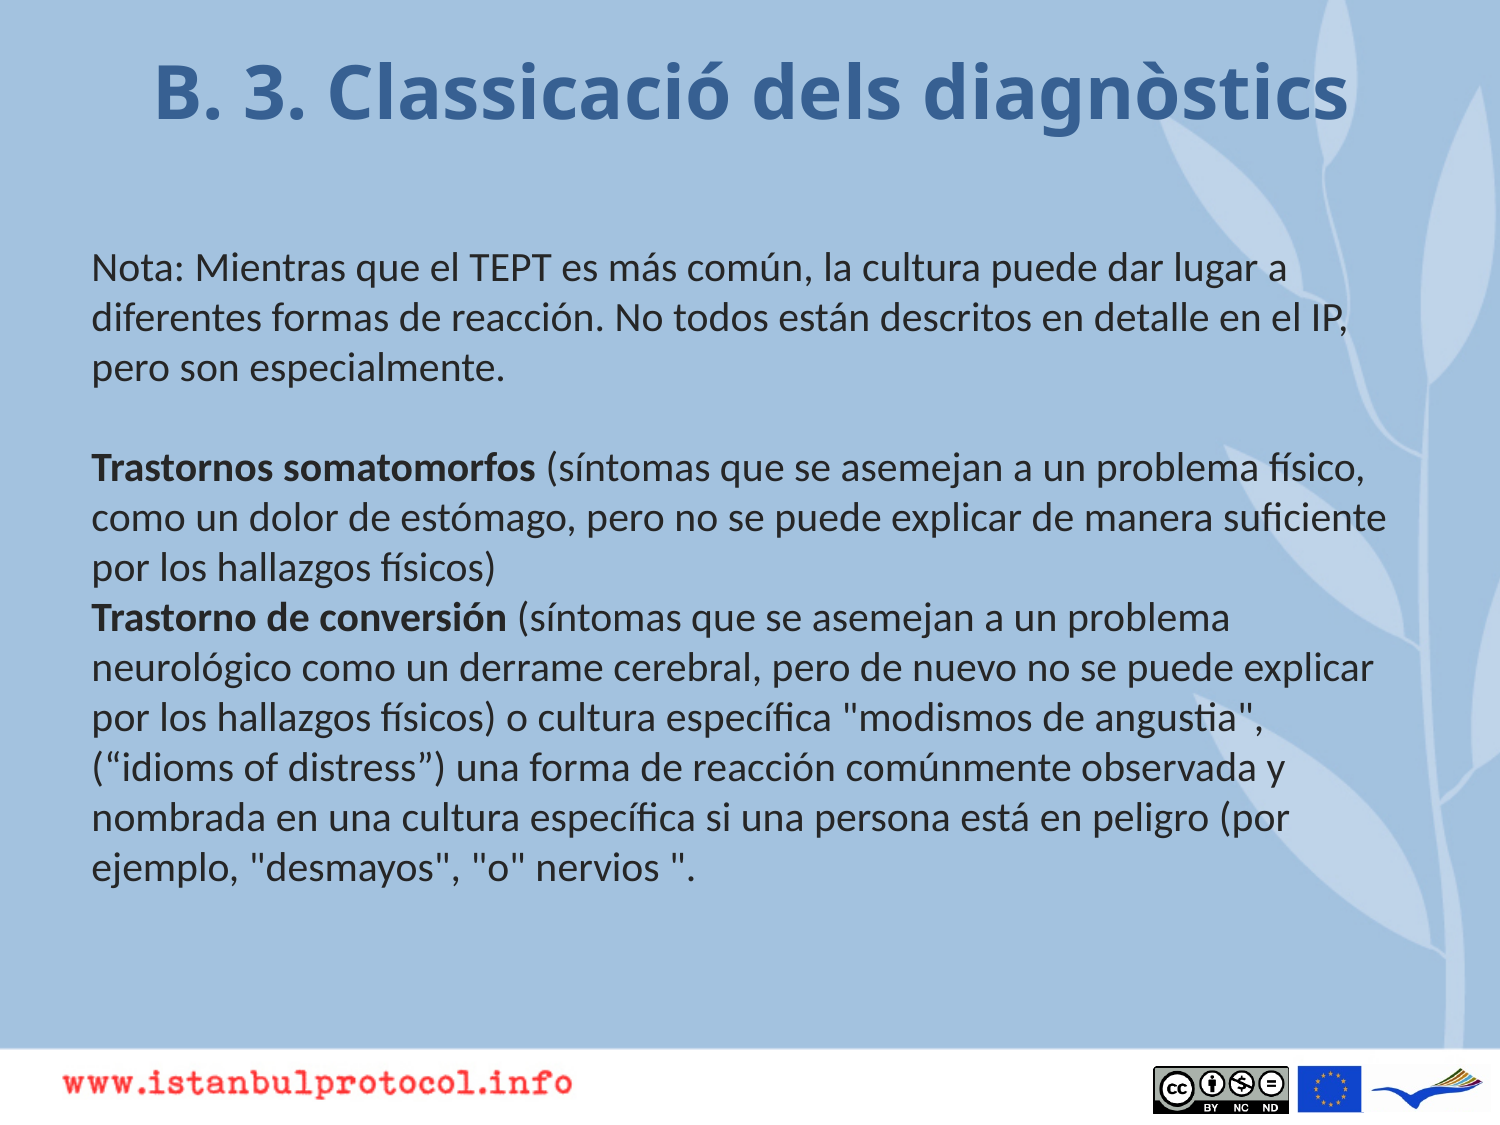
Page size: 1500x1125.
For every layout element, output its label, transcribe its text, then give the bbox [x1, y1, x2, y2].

picture [0, 0, 1500, 1125]
title B. 3. Classicació dels diagnòstics [76, 0, 1427, 198]
list Nota: Mientras que el TEPT es más común, la cultura puede dar lugar a diferentes formas de reacción. No todos están descritos en detalle en el IP, pero son especialmente. Trastornos somatomorfos (síntomas que se asemejan a un problema físico, como un dolor de estómago, pero no se puede explicar de manera suficiente por los hallazgos físicos) Trastorno de conversión (síntomas que se asemejan a un problema neurológico como un derrame cerebral, pero de nuevo no se puede explicar por los hallazgos físicos) o cultura específica "modismos de angustia", (“idioms of distress”) una forma de reacción comúnmente observada y nombrada en una cultura específica si una persona está en peligro (por ejemplo, "desmayos", "o" nervios ". [76, 231, 1427, 1052]
